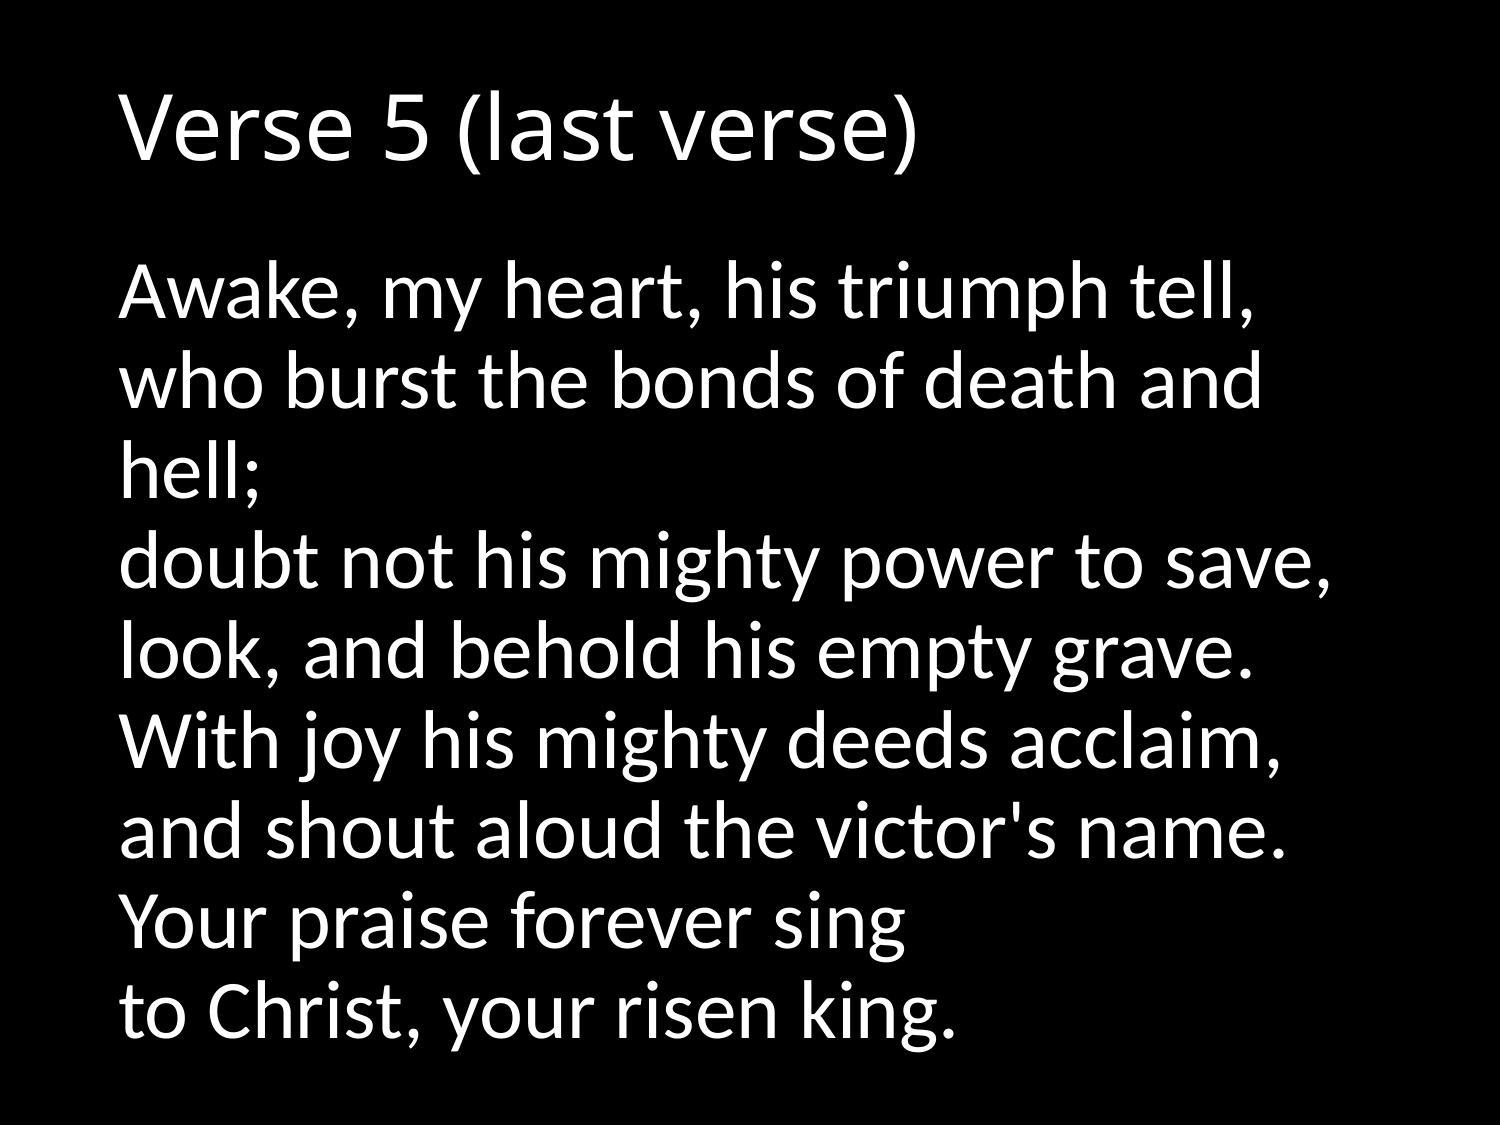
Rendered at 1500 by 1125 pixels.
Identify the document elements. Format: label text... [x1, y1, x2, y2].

list Awake, my heart, his triumph tell, who burst the bonds of death and hell; doubt not his mighty power to save, look, and behold his empty grave. With joy his mighty deeds acclaim, and shout aloud the victor's name. Your praise forever sing to Christ, your risen king. [103, 239, 1397, 1037]
title Verse 5 (last verse) [103, 59, 1397, 202]
